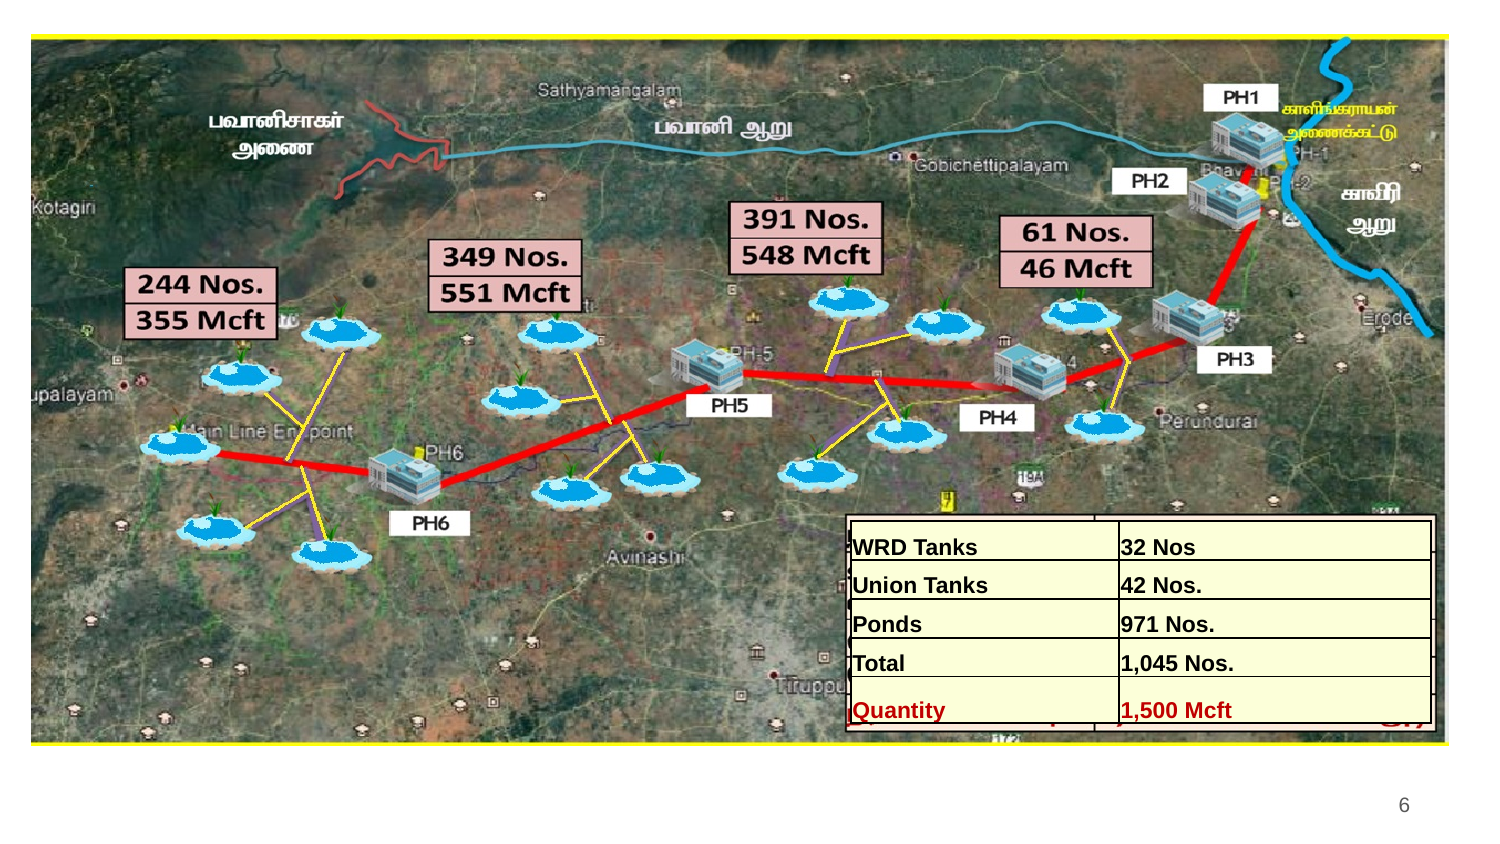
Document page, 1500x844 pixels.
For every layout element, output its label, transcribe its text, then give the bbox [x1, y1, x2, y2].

slide_number 6 [1074, 782, 1425, 827]
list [31, 33, 1449, 746]
